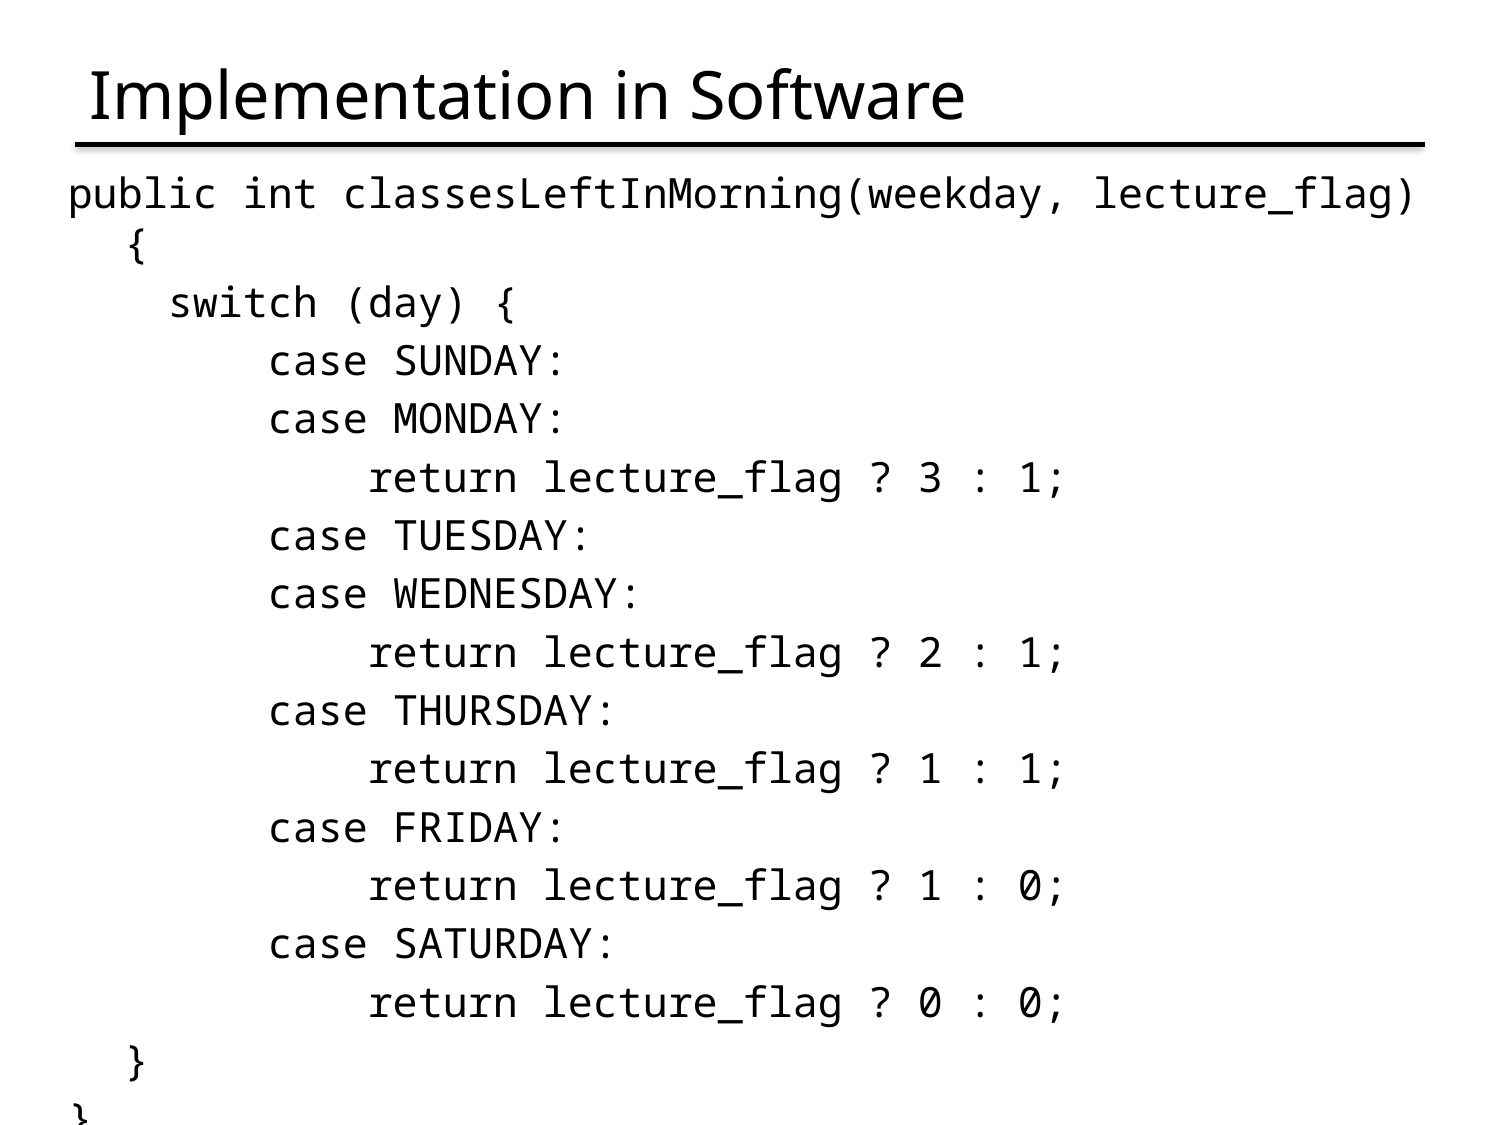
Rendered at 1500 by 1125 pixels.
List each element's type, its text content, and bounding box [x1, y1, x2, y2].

list public int classesLeftInMorning(weekday, lecture_flag) { switch (day) { case SUNDAY: case MONDAY: return lecture_flag ? 3 : 1; case TUESDAY: case WEDNESDAY: return lecture_flag ? 2 : 1; case THURSDAY: return lecture_flag ? 1 : 1; case FRIDAY: return lecture_flag ? 1 : 0; case SATURDAY: return lecture_flag ? 0 : 0; } } [53, 159, 1471, 913]
title Implementation in Software [75, 45, 1425, 145]
